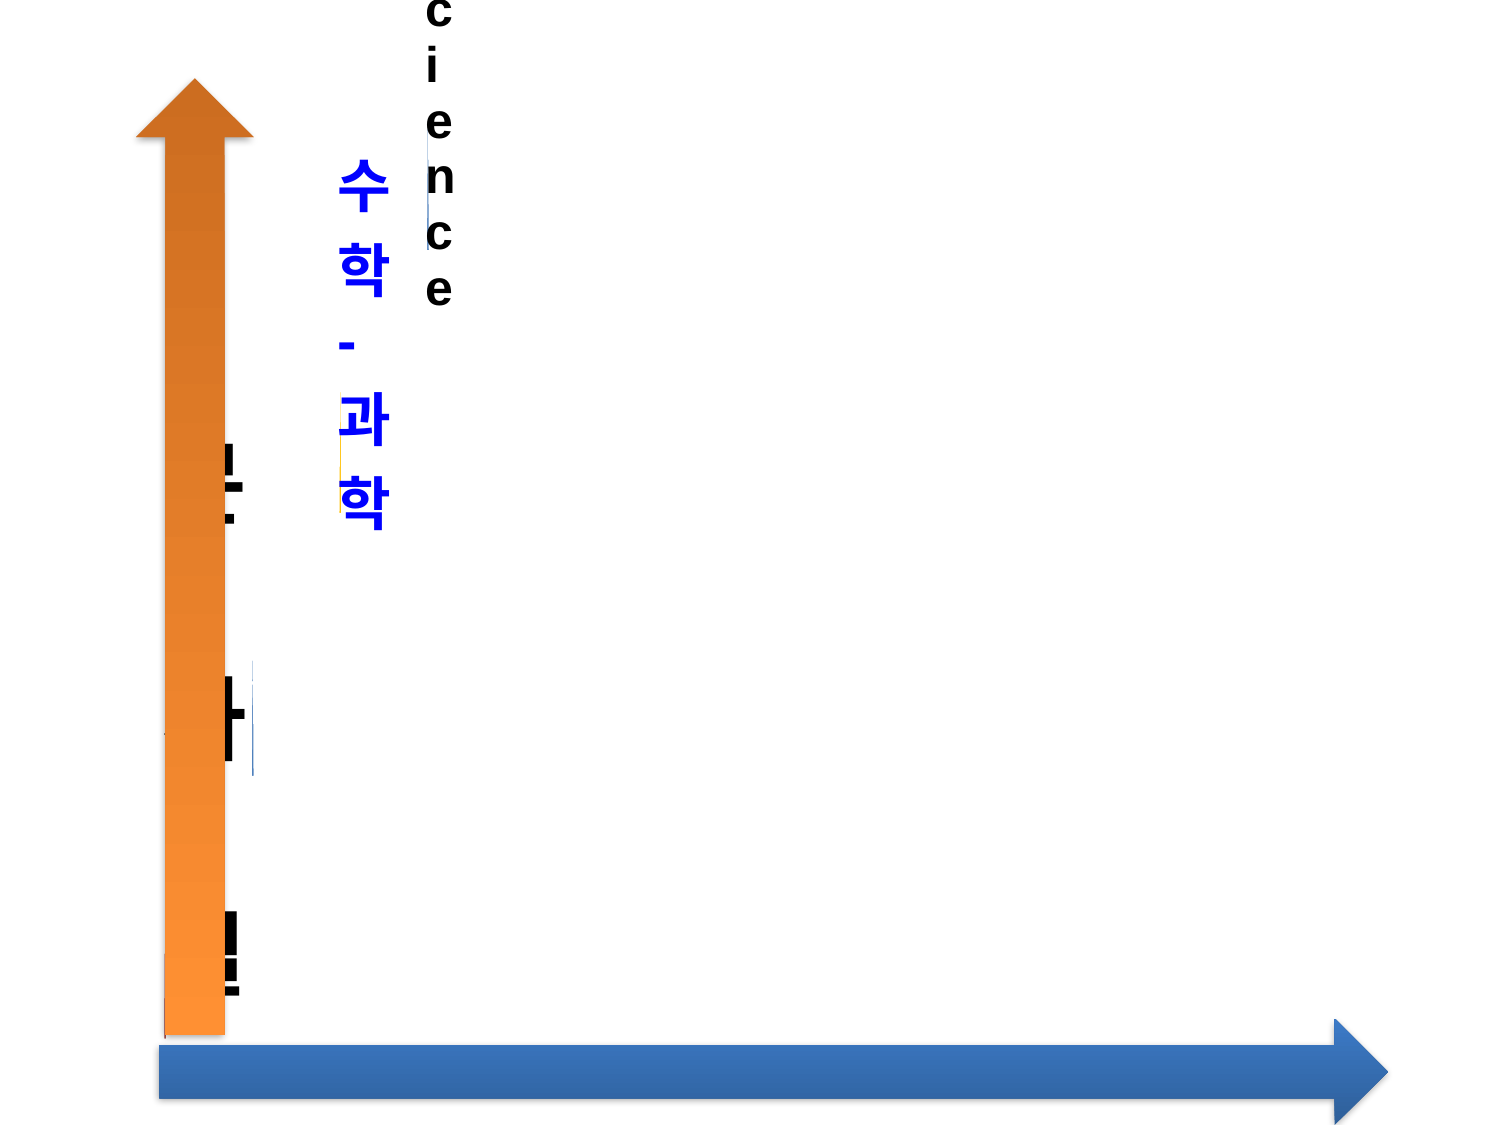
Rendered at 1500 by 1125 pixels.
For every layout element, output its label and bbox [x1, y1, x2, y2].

text_box [135, 30, 1329, 1083]
text_box [159, 1018, 1388, 1125]
